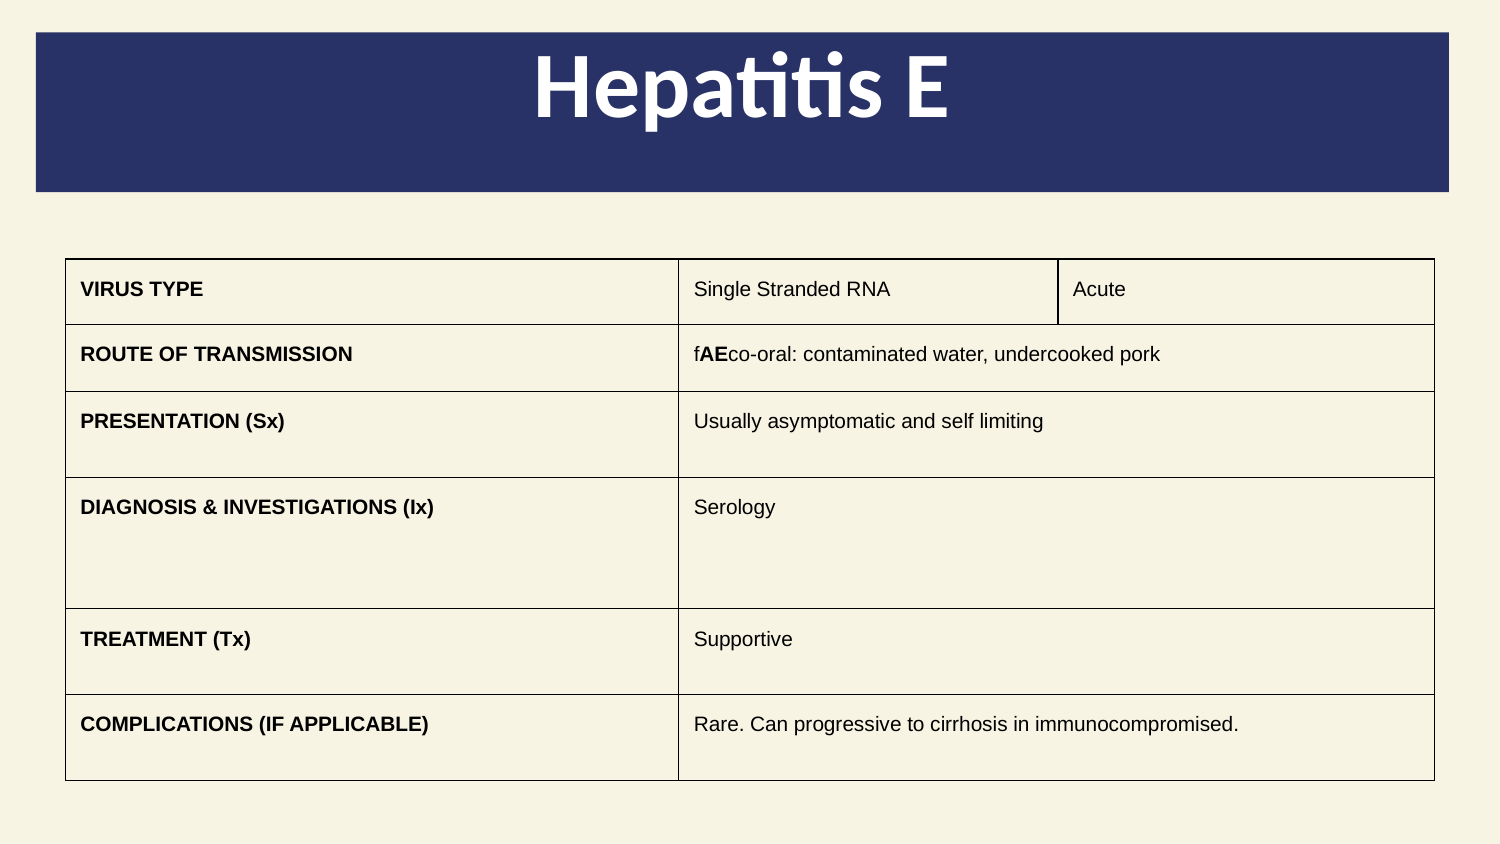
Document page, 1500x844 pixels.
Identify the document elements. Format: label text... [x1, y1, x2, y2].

table_cell Serology [679, 478, 1434, 608]
table_header Acute [1059, 260, 1434, 324]
table_cell Usually asymptomatic and self limiting [679, 392, 1434, 477]
table_cell Supportive [679, 609, 1434, 694]
title Hepatitis E [35, 32, 1449, 193]
table_cell PRESENTATION (Sx) [66, 392, 678, 477]
table_cell ROUTE OF TRANSMISSION [66, 325, 678, 391]
table_cell COMPLICATIONS (IF APPLICABLE) [66, 695, 678, 780]
table_cell DIAGNOSIS & INVESTIGATIONS (Ix) [66, 478, 678, 608]
table_cell TREATMENT (Tx) [66, 609, 678, 694]
table_header VIRUS TYPE [66, 260, 678, 324]
table_cell Rare. Can progressive to cirrhosis in immunocompromised. [679, 695, 1434, 780]
table_cell fAEco-oral: contaminated water, undercooked pork [679, 325, 1434, 391]
table_header Single Stranded RNA [679, 260, 1057, 324]
